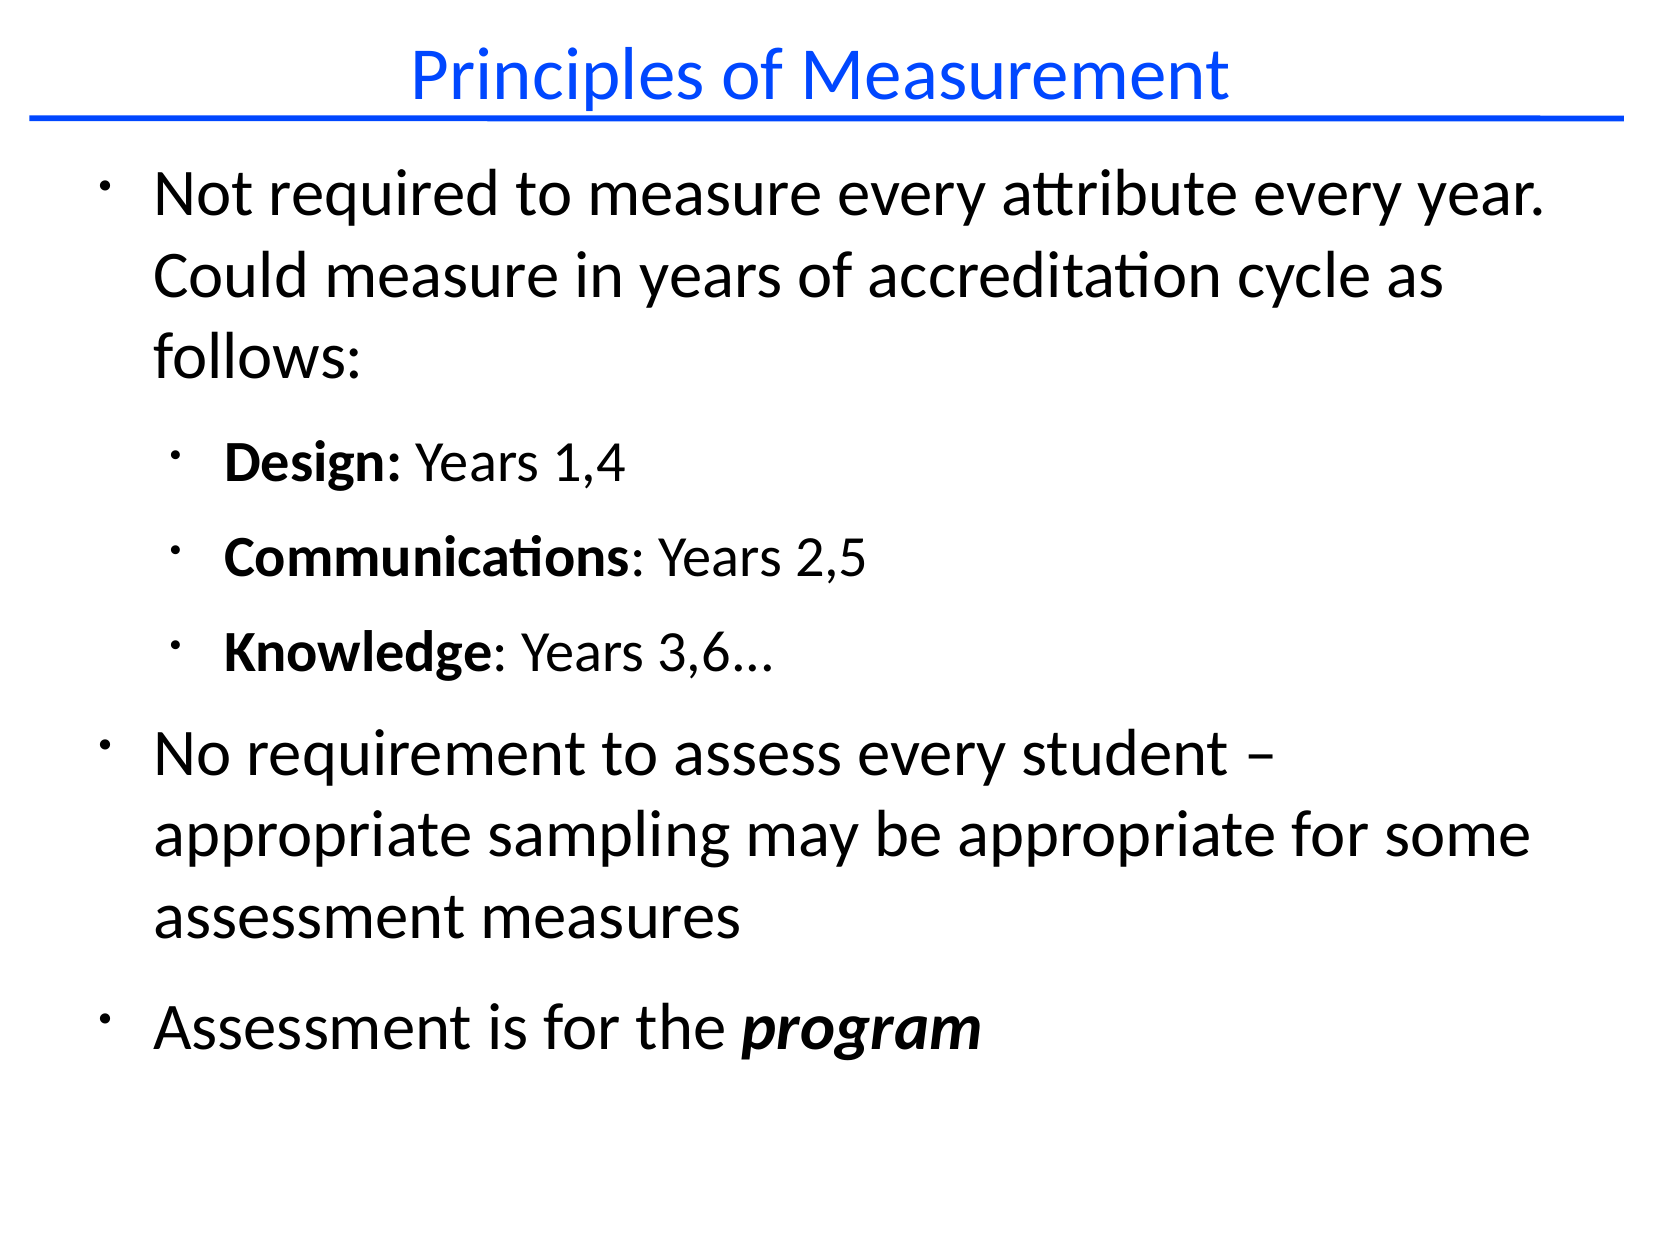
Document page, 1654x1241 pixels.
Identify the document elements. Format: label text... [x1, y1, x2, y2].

list Not required to measure every attribute every year. Could measure in years of accreditation cycle as follows: Design: Years 1,4 Communications: Years 2,5 Knowledge: Years 3,6... No requirement to assess every student – appropriate sampling may be appropriate for some assessment measures Assessment is for the program [82, 147, 1571, 1226]
title Principles of Measurement [76, 19, 1566, 119]
